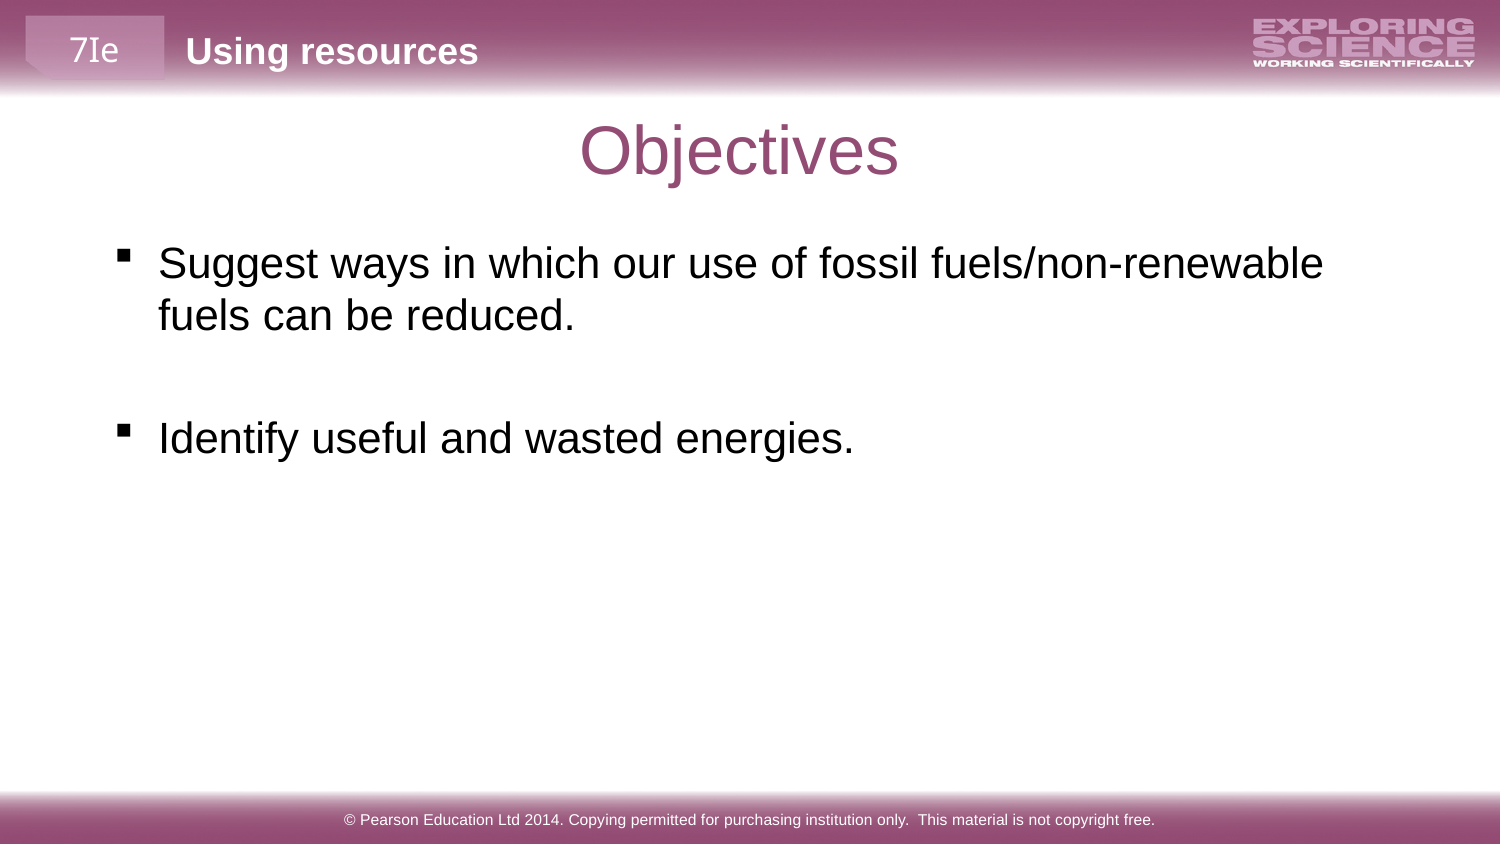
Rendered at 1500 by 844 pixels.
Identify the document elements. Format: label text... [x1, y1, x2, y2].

picture [0, 787, 1500, 844]
text_box © Pearson Education Ltd 2014. Copying permitted for purchasing institution only. This material is not copyright free. [245, 802, 1255, 839]
title Objectives [64, 102, 1415, 192]
list Suggest ways in which our use of fossil fuels/non-renewable fuels can be reduced. Identify useful and wasted energies. [76, 226, 1424, 749]
picture [0, 0, 1500, 99]
